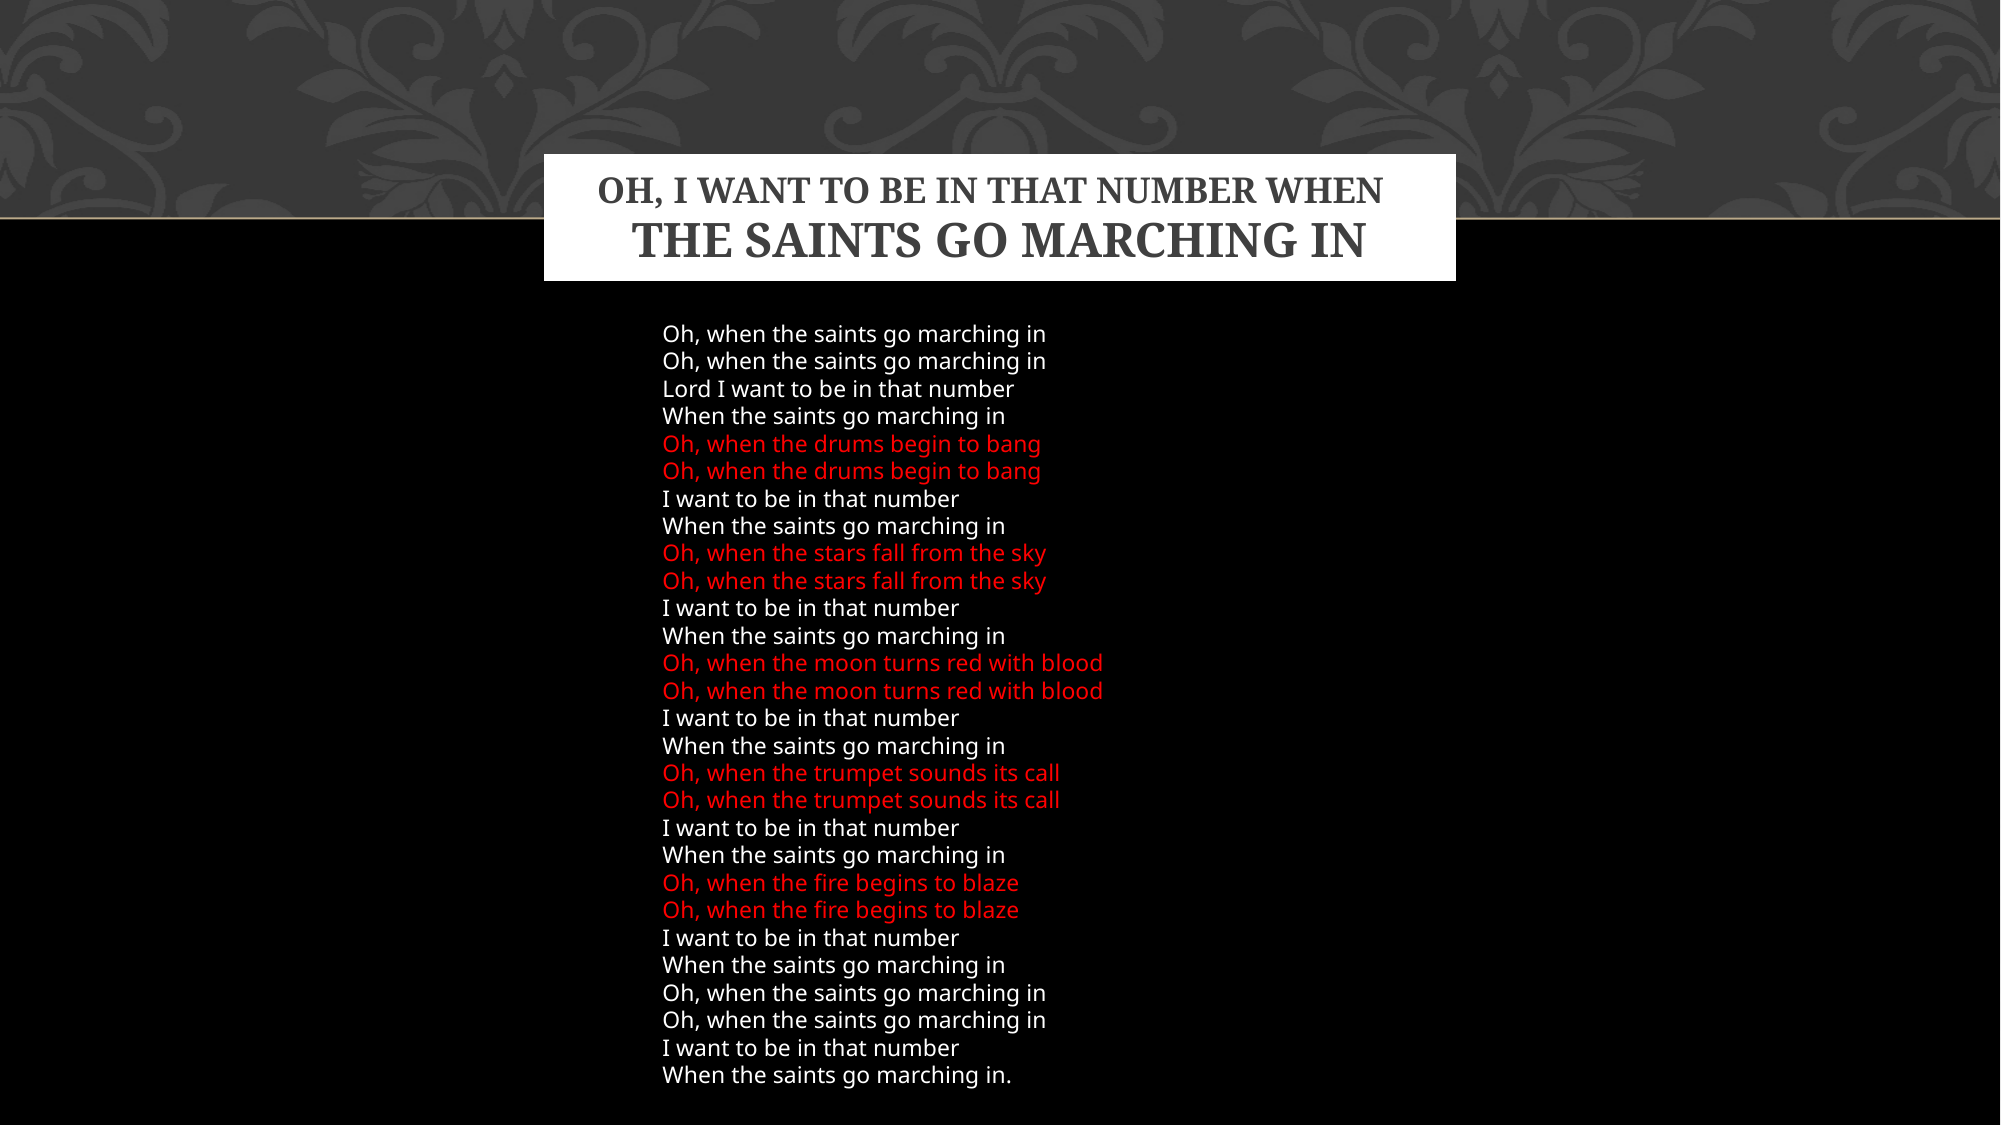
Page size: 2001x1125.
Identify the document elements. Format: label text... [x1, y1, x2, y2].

text_box Oh, when the saints go marching in Oh, when the saints go marching in Lord I want to be in that number When the saints go marching in Oh, when the drums begin to bang Oh, when the drums begin to bang I want to be in that number When the saints go marching in Oh, when the stars fall from the sky Oh, when the stars fall from the sky I want to be in that number When the saints go marching in Oh, when the moon turns red with blood Oh, when the moon turns red with blood I want to be in that number When the saints go marching in Oh, when the trumpet sounds its call Oh, when the trumpet sounds its call I want to be in that number When the saints go marching in Oh, when the fire begins to blaze Oh, when the fire begins to blaze I want to be in that number When the saints go marching in Oh, when the saints go marching in Oh, when the saints go marching in I want to be in that number When the saints go marching in. [587, 289, 1925, 1125]
title Oh, I want to be in that number when the saints go marching in [544, 154, 1456, 281]
